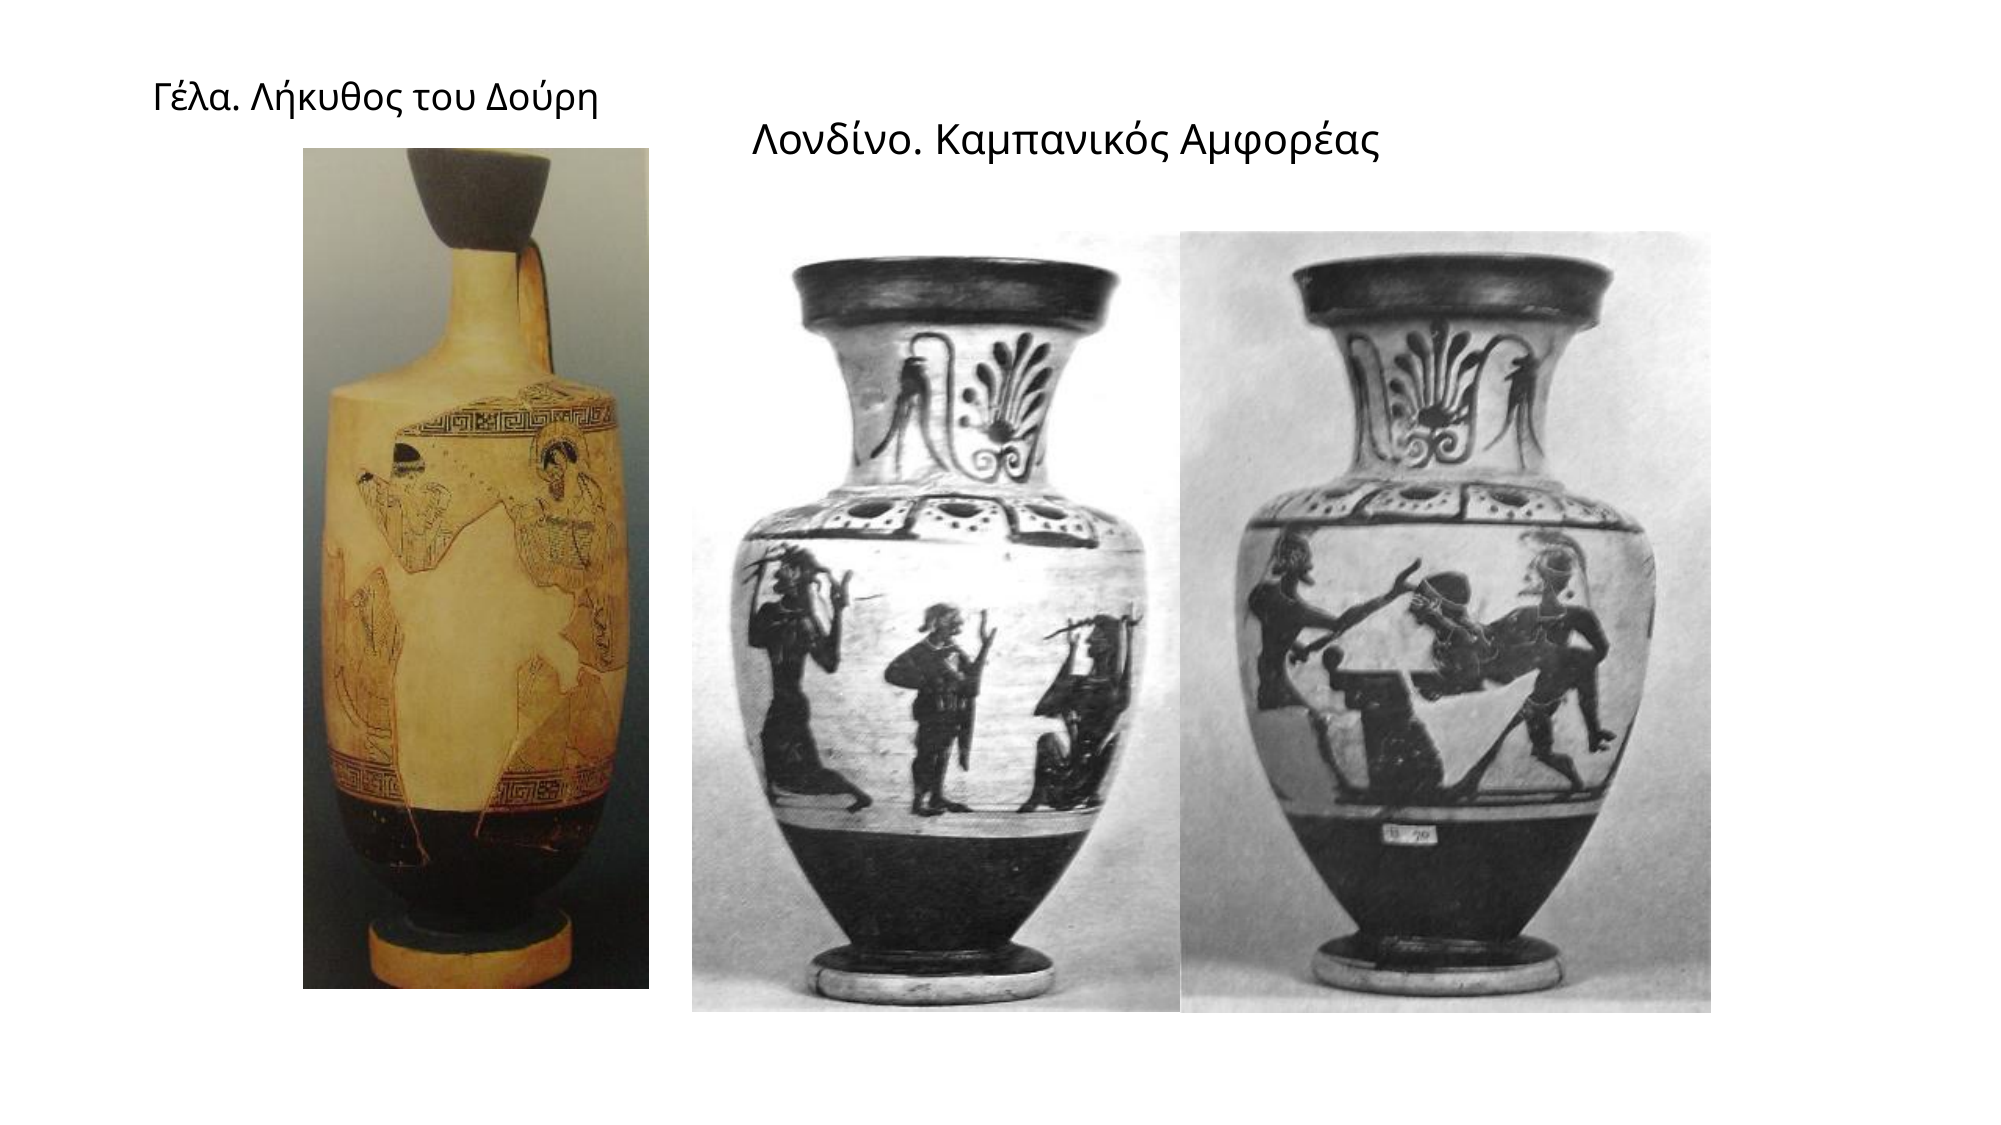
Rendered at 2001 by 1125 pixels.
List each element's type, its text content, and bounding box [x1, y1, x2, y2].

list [1180, 231, 1711, 1013]
picture [692, 231, 1180, 1012]
title Γέλα. Λήκυθος του Δούρη Λονδίνο. Καμπανικός Αμφορέας [137, 59, 1863, 278]
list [303, 148, 649, 989]
